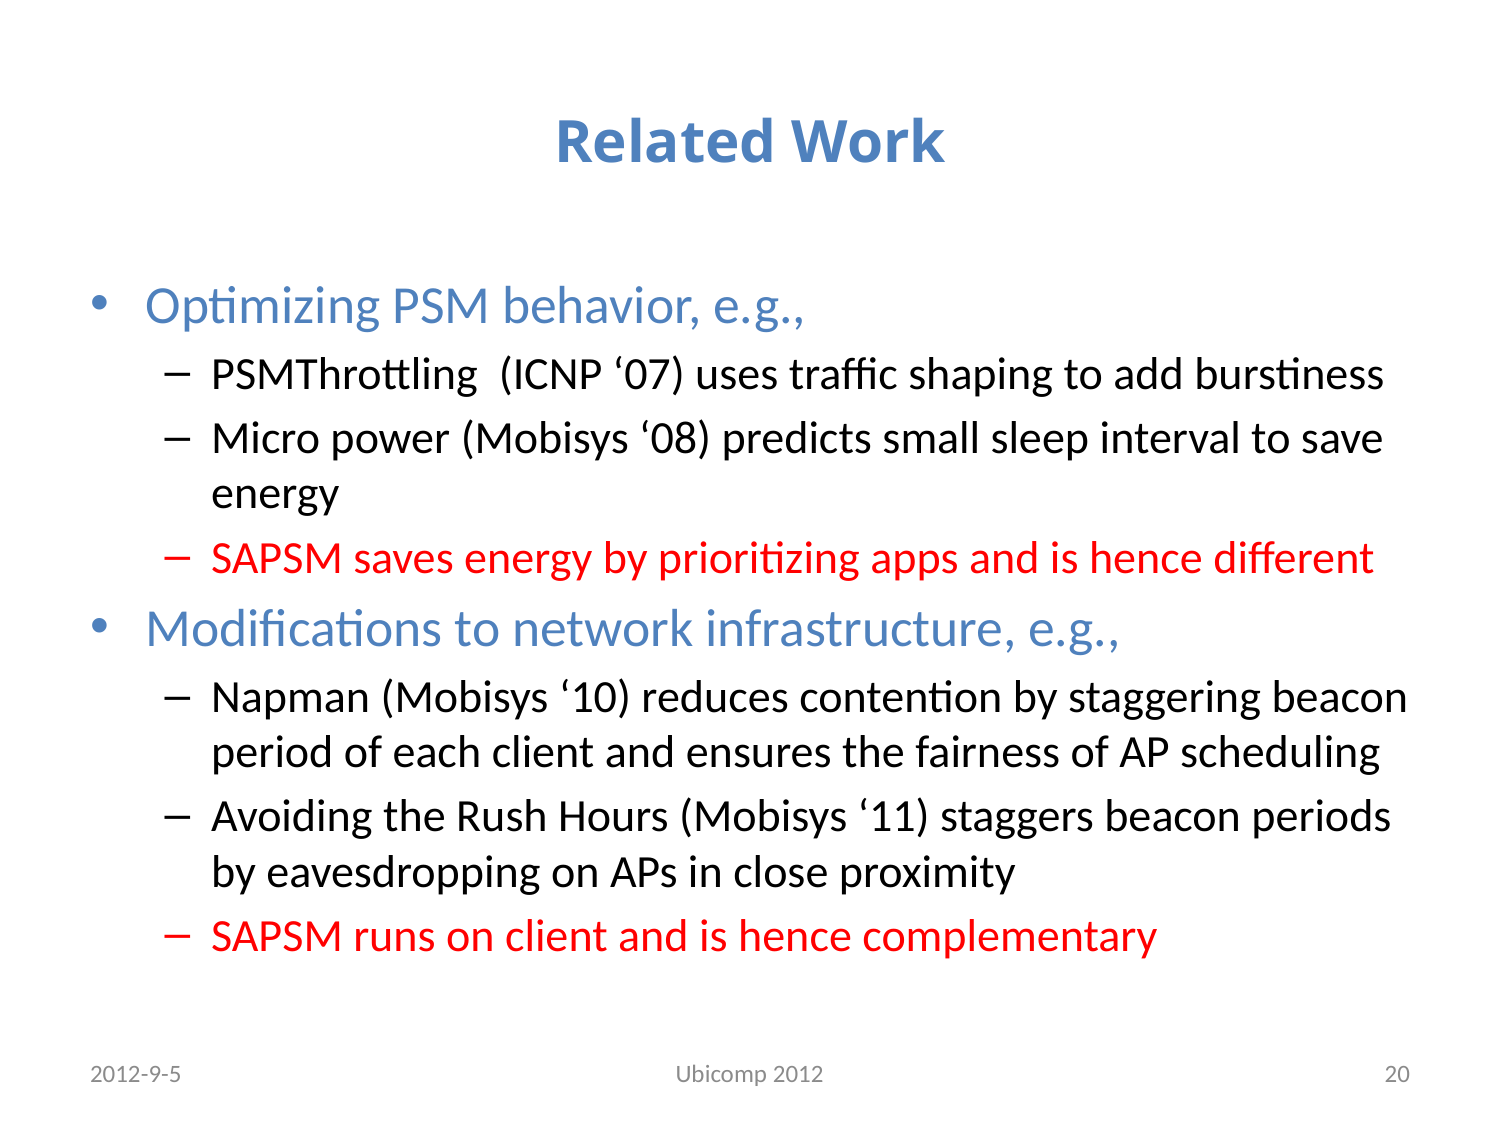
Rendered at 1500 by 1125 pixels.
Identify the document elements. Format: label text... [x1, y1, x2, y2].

slide_number 20 [1074, 1042, 1425, 1103]
list Optimizing PSM behavior, e.g., PSMThrottling (ICNP ‘07) uses traffic shaping to add burstiness Micro power (Mobisys ‘08) predicts small sleep interval to save energy SAPSM saves energy by prioritizing apps and is hence different Modifications to network infrastructure, e.g., Napman (Mobisys ‘10) reduces contention by staggering beacon period of each client and ensures the fairness of AP scheduling Avoiding the Rush Hours (Mobisys ‘11) staggers beacon periods by eavesdropping on APs in close proximity SAPSM runs on client and is hence complementary [75, 262, 1425, 1005]
footer Ubicomp 2012 [512, 1042, 988, 1103]
title Related Work [75, 45, 1425, 233]
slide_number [75, 1042, 425, 1103]
